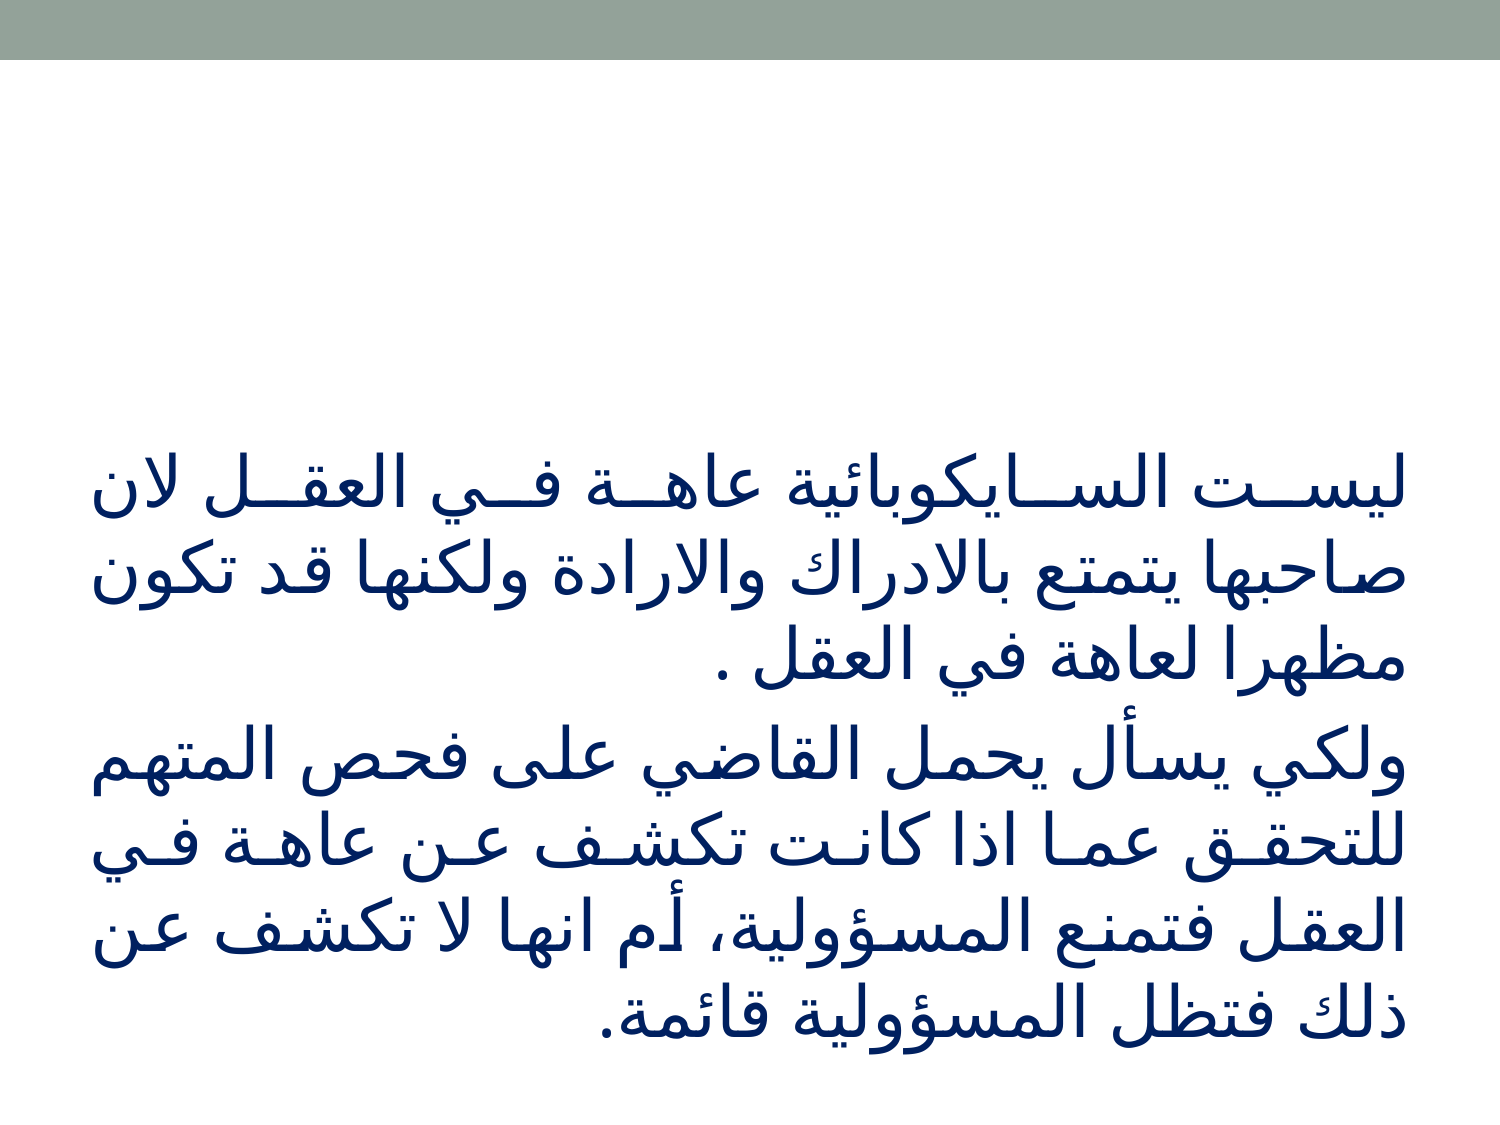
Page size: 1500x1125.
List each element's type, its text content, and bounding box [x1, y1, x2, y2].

list ليست السايكوبائية عاهة في العقل لان صاحبها يتمتع بالادراك والارادة ولكنها قد تكون مظهرا لعاهة في العقل . ولكي يسأل يحمل القاضي على فحص المتهم للتحقق عما اذا كانت تكشف عن عاهة في العقل فتمنع المسؤولية، أم انها لا تكشف عن ذلك فتظل المسؤولية قائمة. [75, 262, 1425, 1063]
